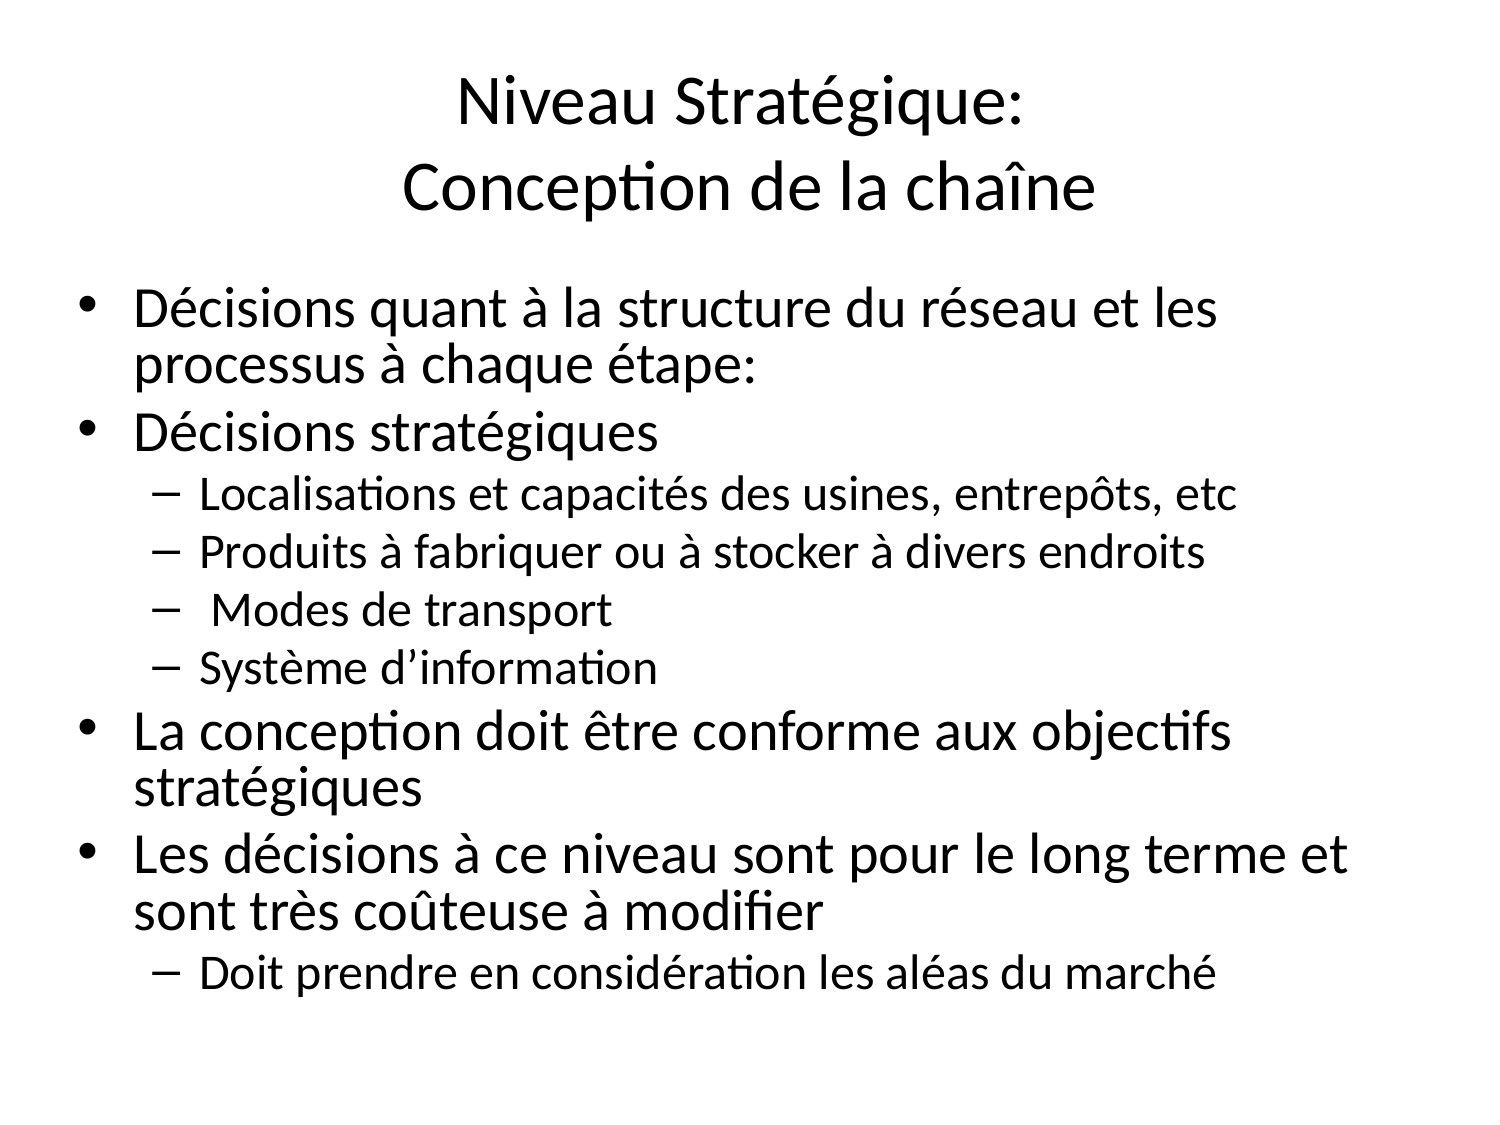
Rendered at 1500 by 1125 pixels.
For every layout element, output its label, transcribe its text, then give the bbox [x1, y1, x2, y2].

title Niveau Stratégique: Conception de la chaîne [75, 45, 1425, 233]
list Décisions quant à la structure du réseau et les processus à chaque étape: Décisions stratégiques Localisations et capacités des usines, entrepôts, etc Produits à fabriquer ou à stocker à divers endroits Modes de transport Système d’information La conception doit être conforme aux objectifs stratégiques Les décisions à ce niveau sont pour le long terme et sont très coûteuse à modifier Doit prendre en considération les aléas du marché [62, 275, 1425, 1075]
